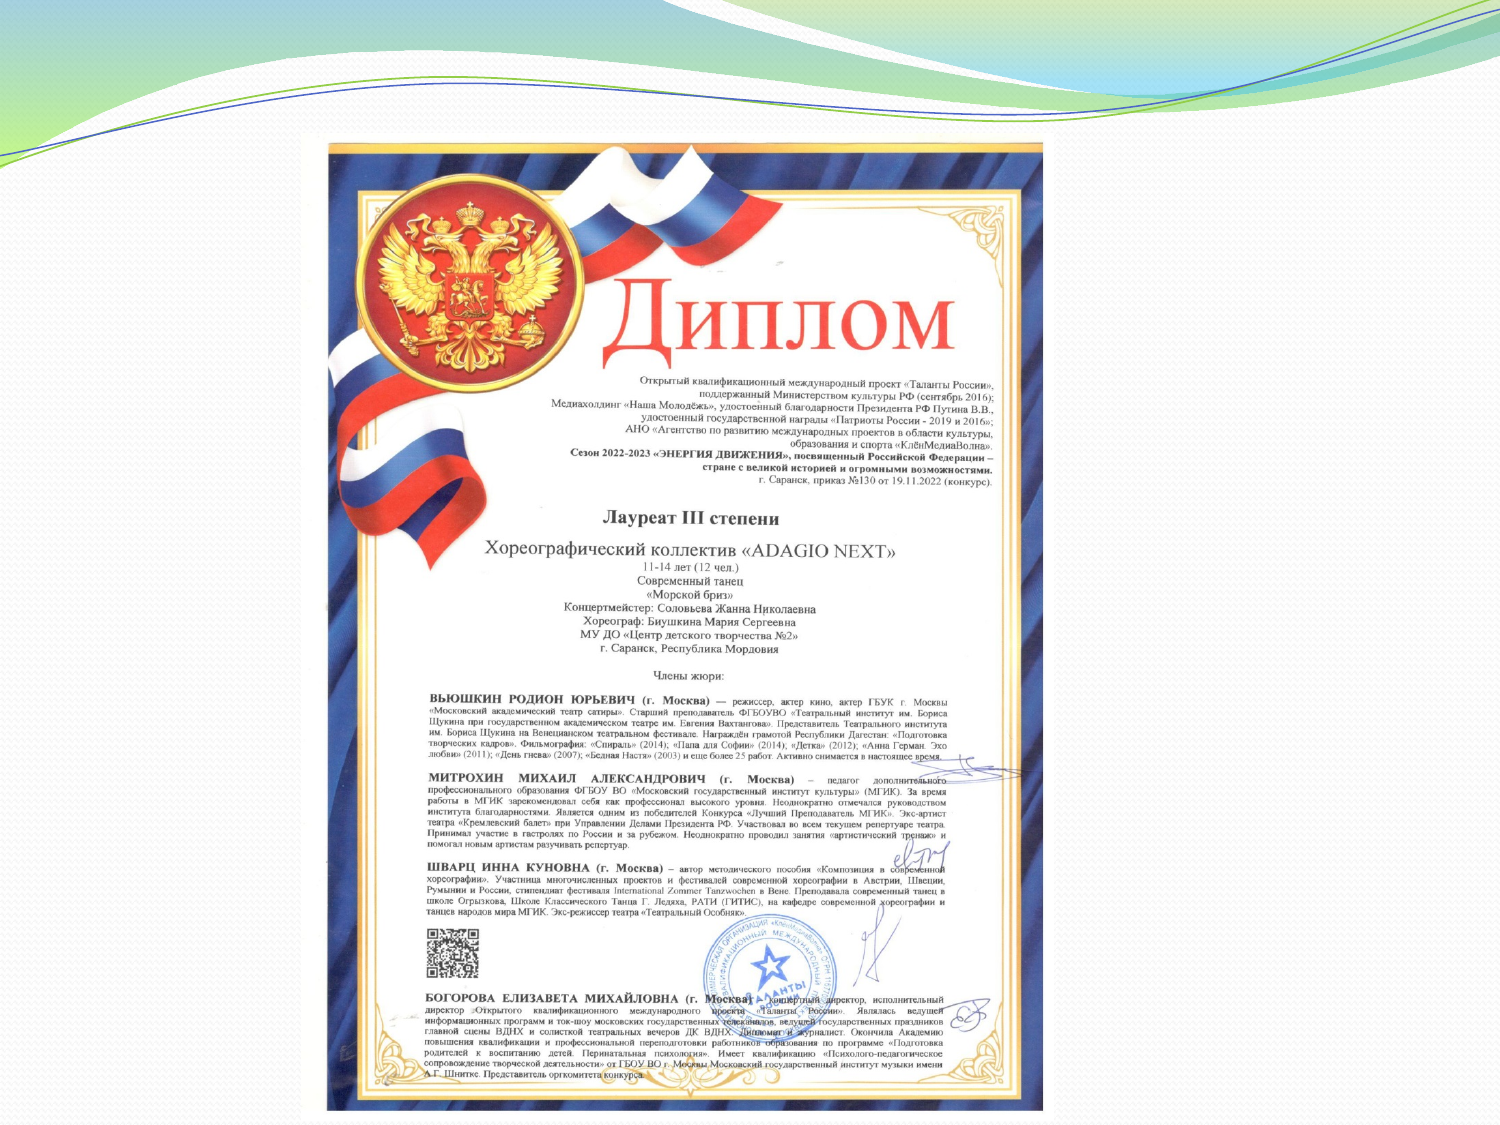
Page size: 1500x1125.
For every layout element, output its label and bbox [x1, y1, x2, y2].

picture [300, 132, 1054, 1121]
